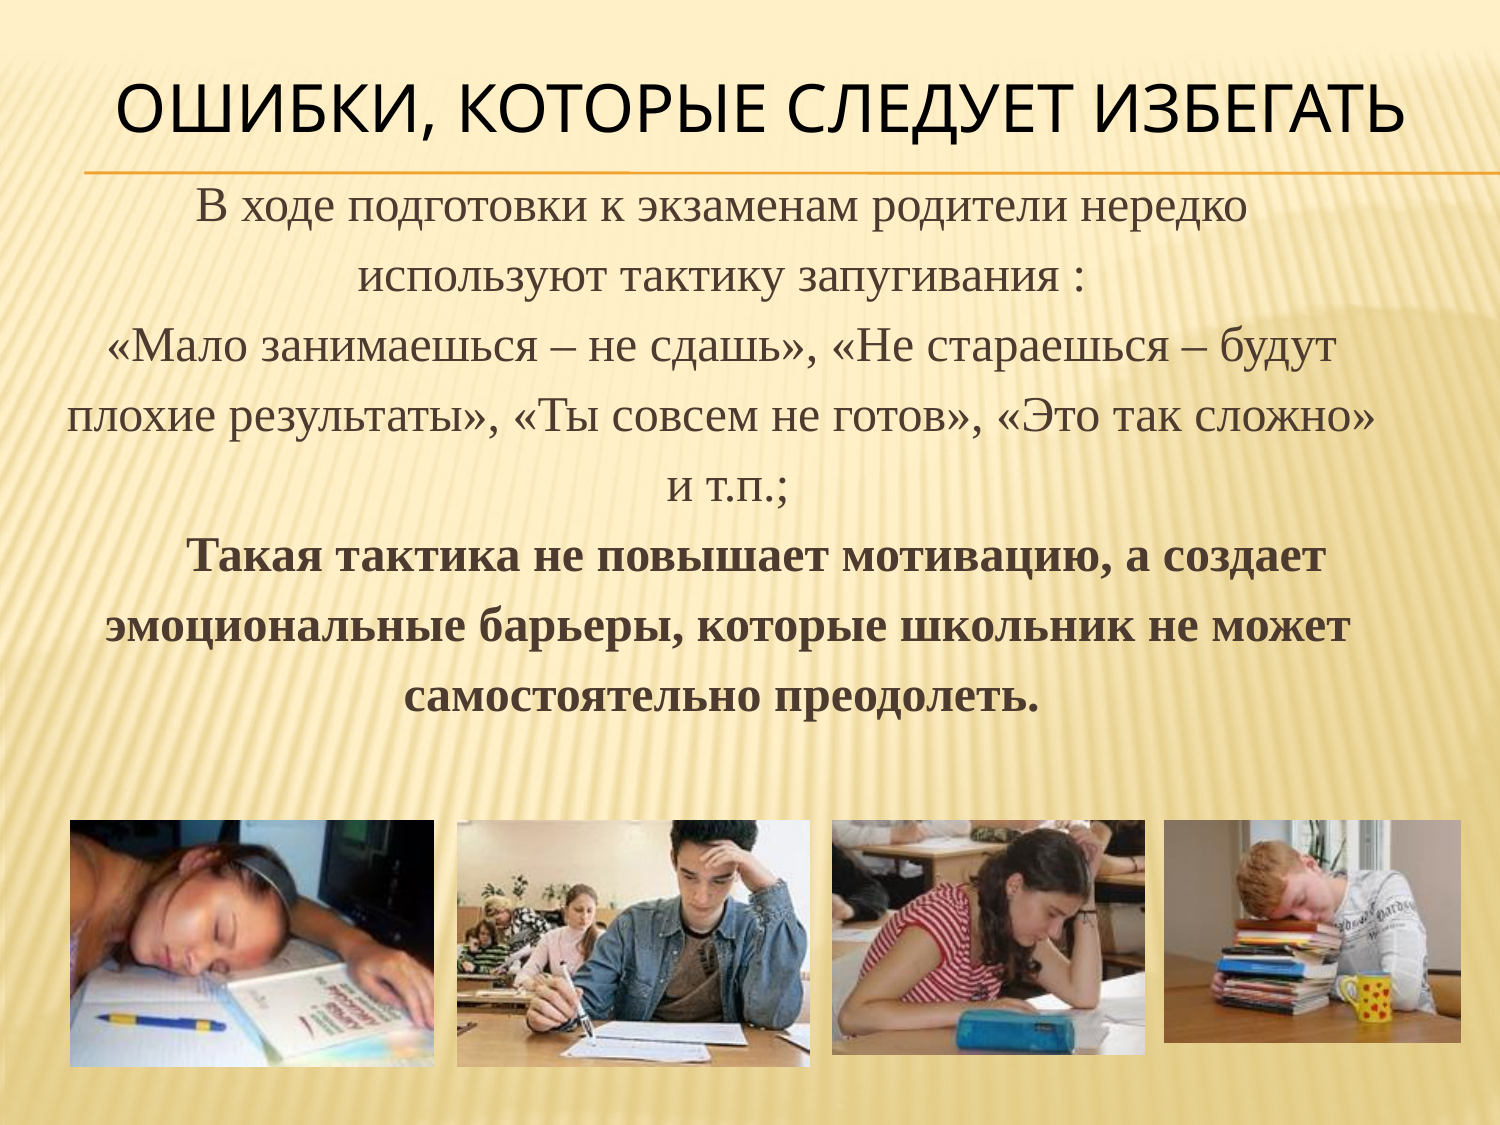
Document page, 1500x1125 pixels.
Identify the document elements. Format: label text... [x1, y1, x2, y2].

picture [1163, 819, 1462, 1044]
picture [69, 820, 434, 1067]
list В ходе подготовки к экзаменам родители нередко используют тактику запугивания : «Мало занимаешься – не сдашь», «Не стараешься – будут плохие результаты», «Ты совсем не готов», «Это так сложно» и т.п.; Такая тактика не повышает мотивацию, а создает эмоциональные барьеры, которые школьник не может самостоятельно преодолеть. [49, 163, 1407, 751]
picture [831, 820, 1145, 1055]
picture [456, 820, 811, 1067]
text_box ОШИБКИ, КОТОРЫЕ СЛЕДУЕТ ИЗБЕГАТЬ [100, 58, 1424, 154]
